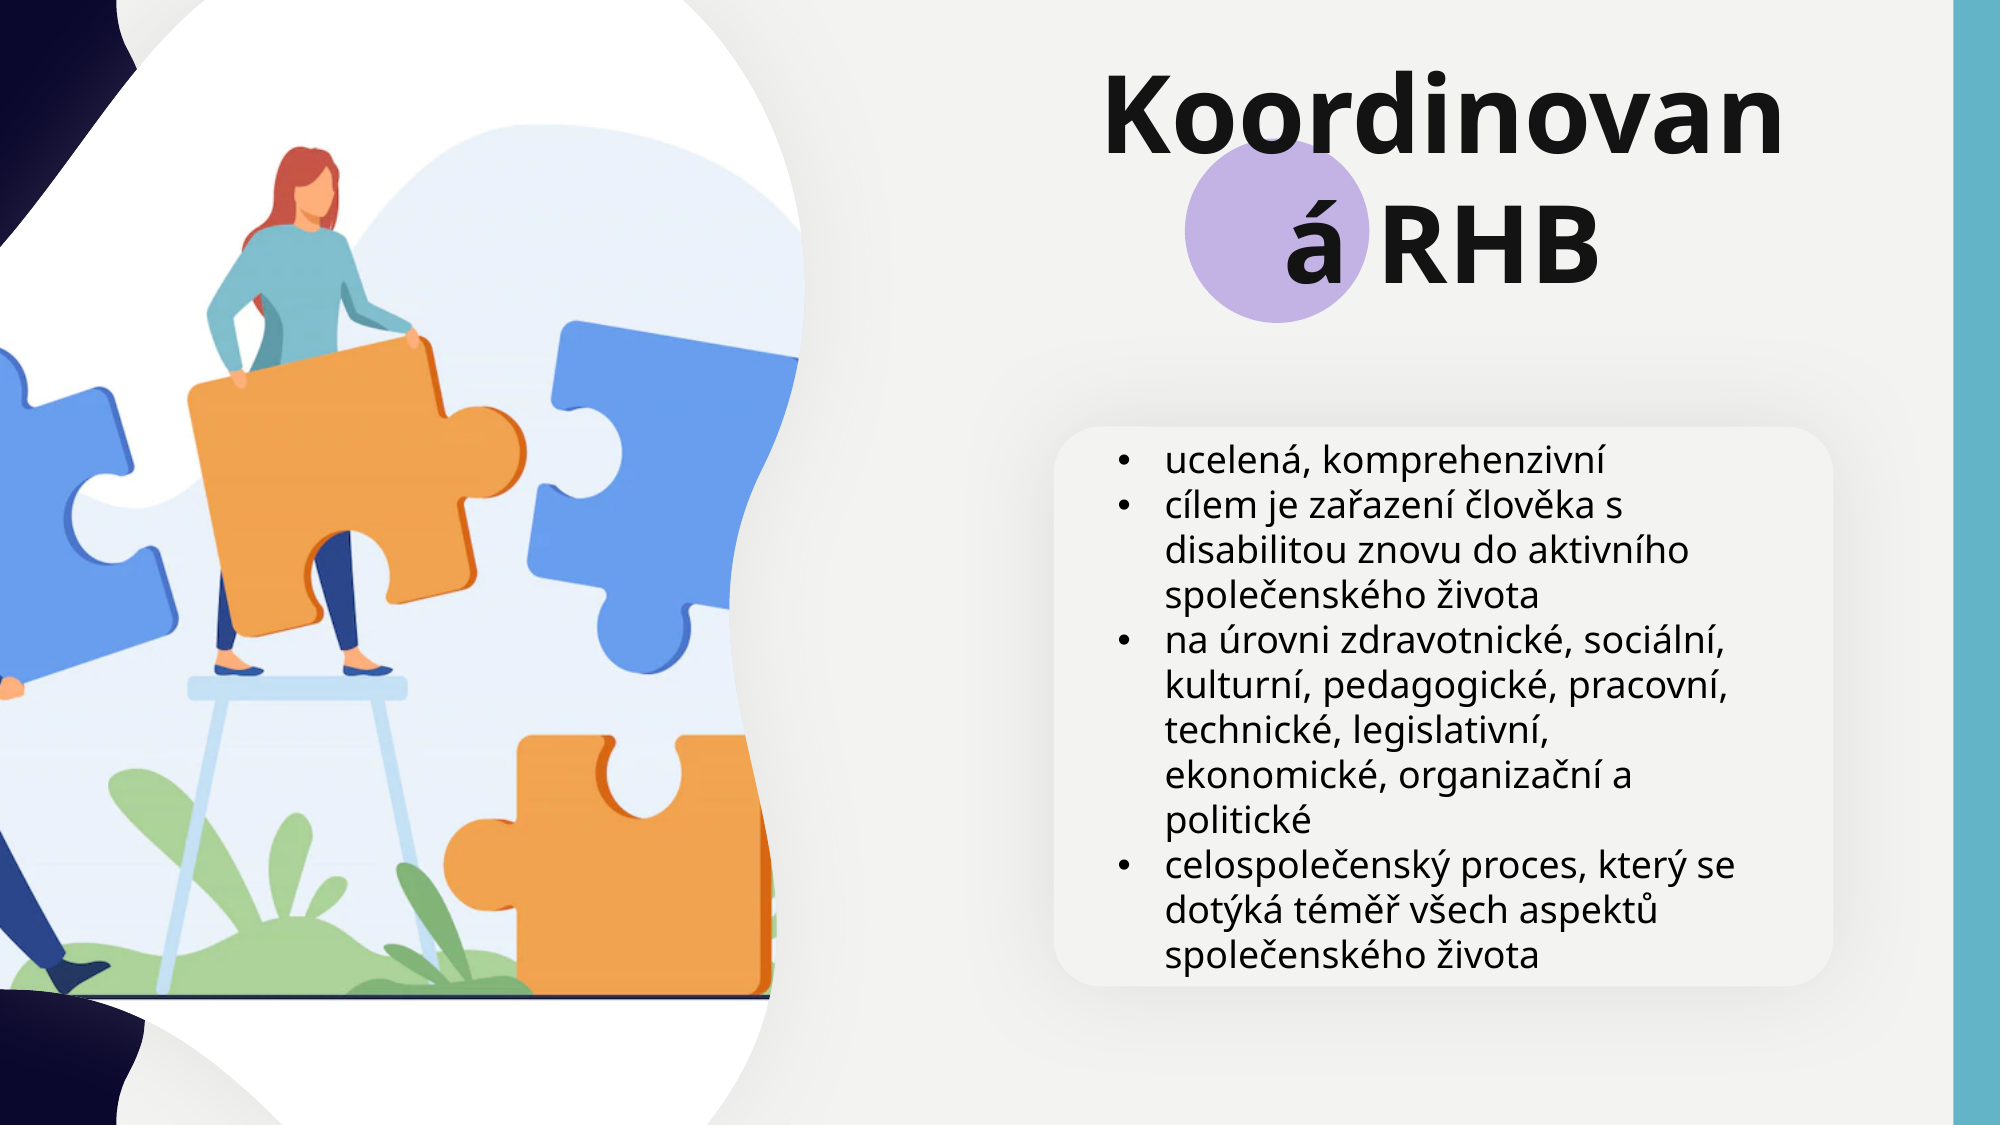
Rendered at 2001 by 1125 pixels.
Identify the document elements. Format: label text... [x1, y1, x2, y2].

text_box ucelená, komprehenzivní cílem je zařazení člověka s disabilitou znovu do aktivního společenského života na úrovni zdravotnické, sociální, kulturní, pedagogické, pracovní, technické, legislativní, ekonomické, organizační a politické celospolečenský proces, který se dotýká téměř všech aspektů společenského života [1102, 429, 1784, 984]
text_box [1233, 313, 1321, 324]
text_box [0, 0, 805, 1125]
text_box Koordinovaná RHB [1053, 38, 1834, 313]
text_box [1052, 425, 1835, 988]
